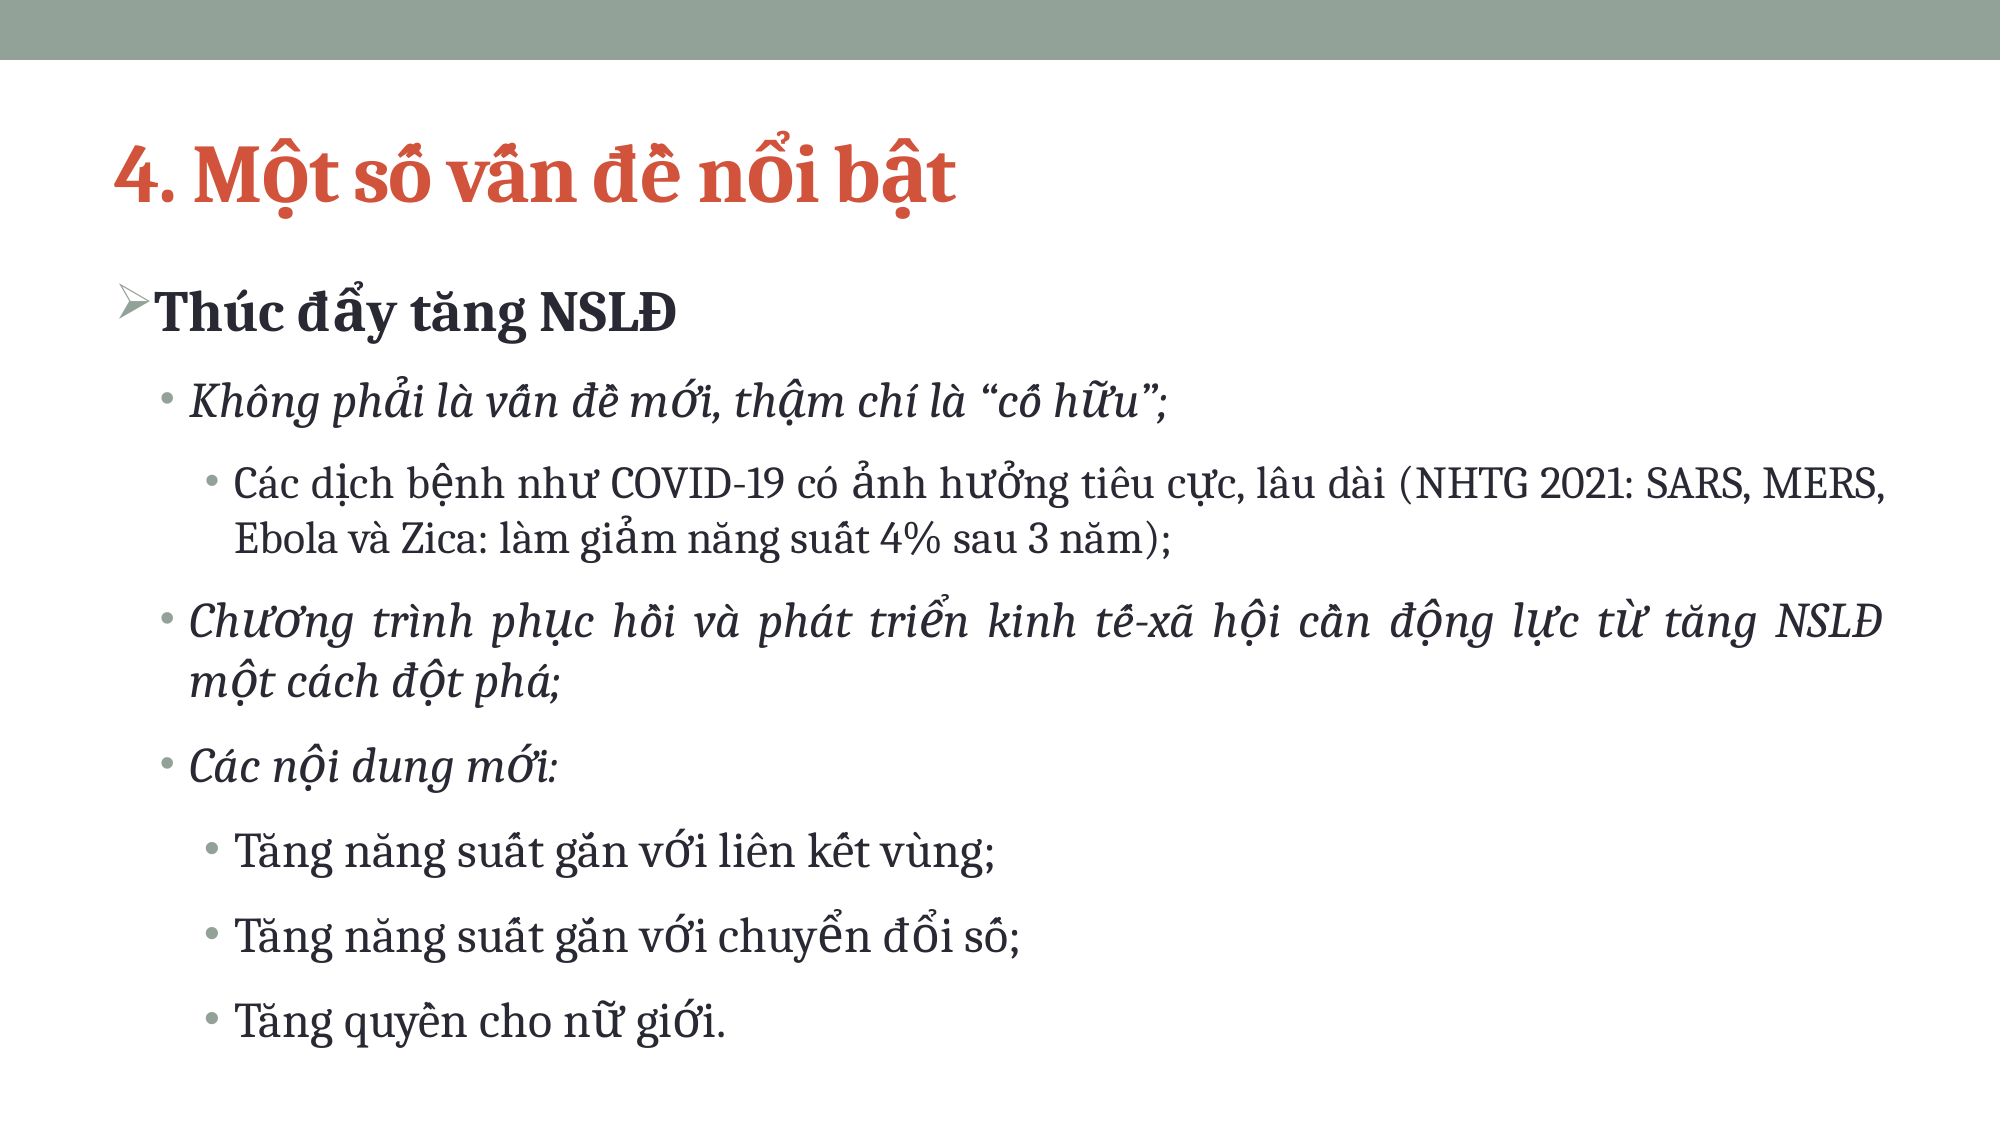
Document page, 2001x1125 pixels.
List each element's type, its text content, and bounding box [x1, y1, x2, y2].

title 4. Một số vấn đề nổi bật [99, 87, 1900, 250]
list Thúc đẩy tăng NSLĐ Không phải là vấn đề mới, thậm chí là “cố hữu”; Các dịch bệnh như COVID-19 có ảnh hưởng tiêu cực, lâu dài (NHTG 2021: SARS, MERS, Ebola và Zica: làm giảm năng suất 4% sau 3 năm); Chương trình phục hồi và phát triển kinh tế-xã hội cần động lực từ tăng NSLĐ một cách đột phá; Các nội dung mới: Tăng năng suất gắn với liên kết vùng; Tăng năng suất gắn với chuyển đổi số; Tăng quyền cho nữ giới. [99, 265, 1900, 1066]
